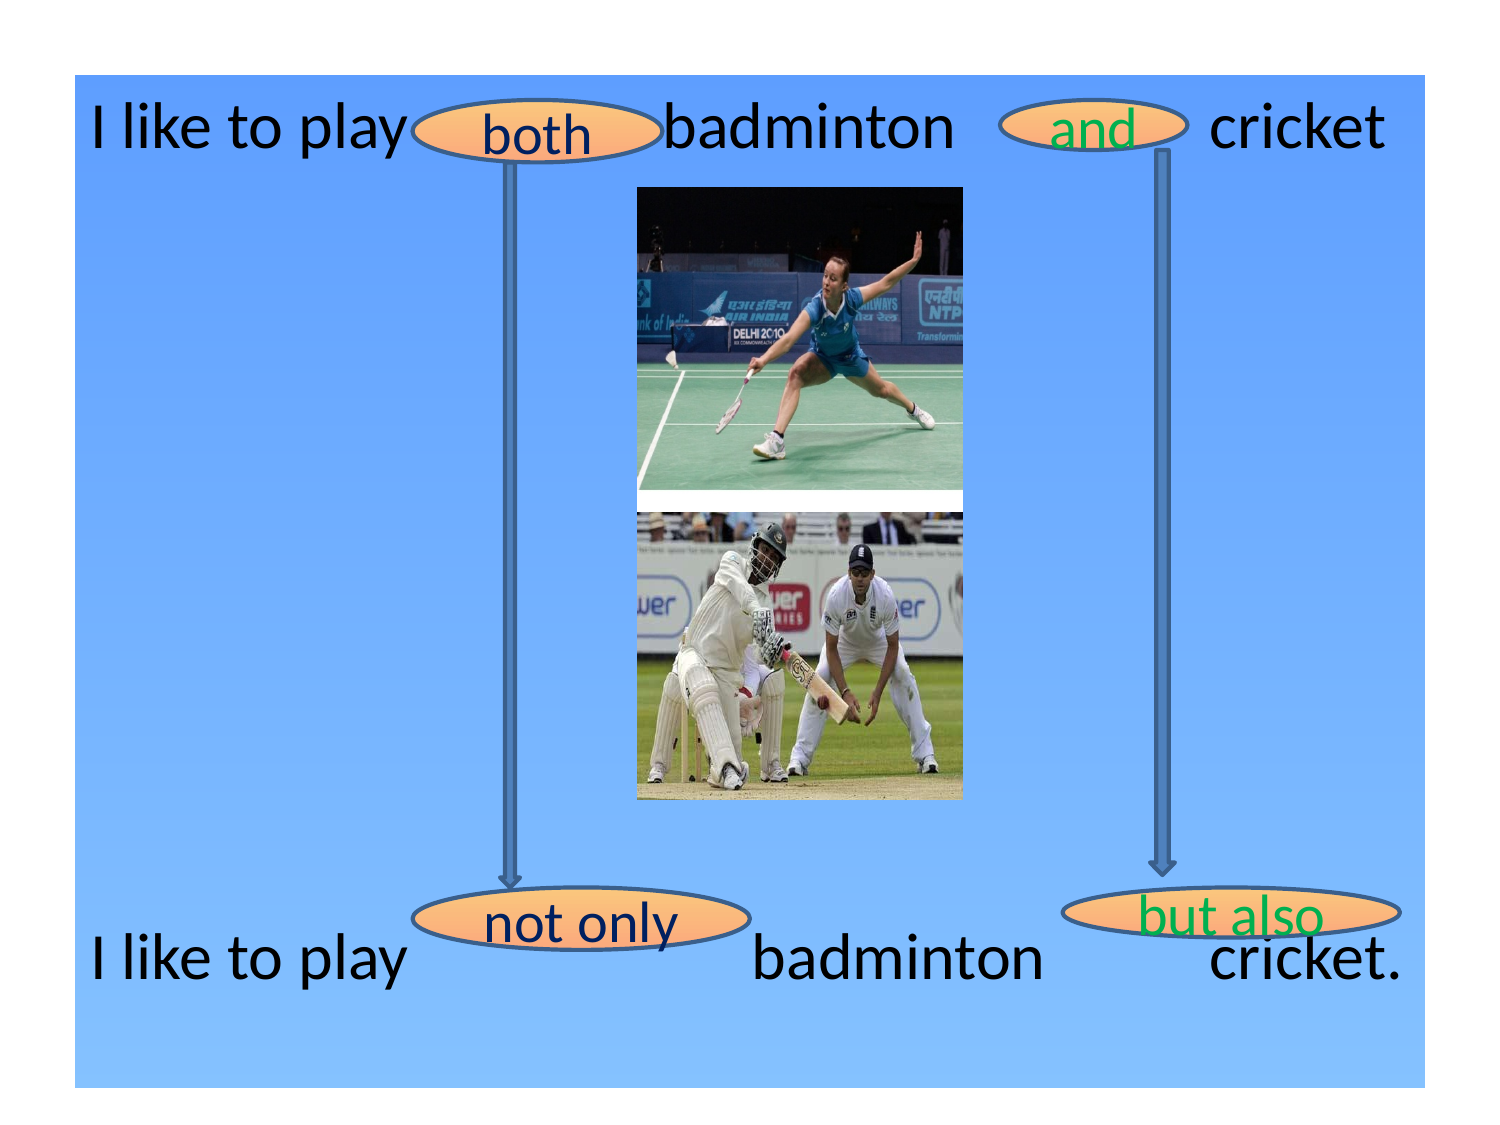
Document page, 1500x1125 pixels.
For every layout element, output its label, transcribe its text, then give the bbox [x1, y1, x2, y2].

text_box both [410, 97, 665, 165]
text_box [498, 160, 522, 890]
text_box but also [1060, 885, 1402, 940]
list I like to play badminton cricket I like to play badminton cricket. [75, 75, 1425, 1088]
text_box [1148, 147, 1177, 878]
picture [637, 187, 963, 801]
text_box and [997, 97, 1190, 153]
text_box not only [410, 885, 752, 952]
